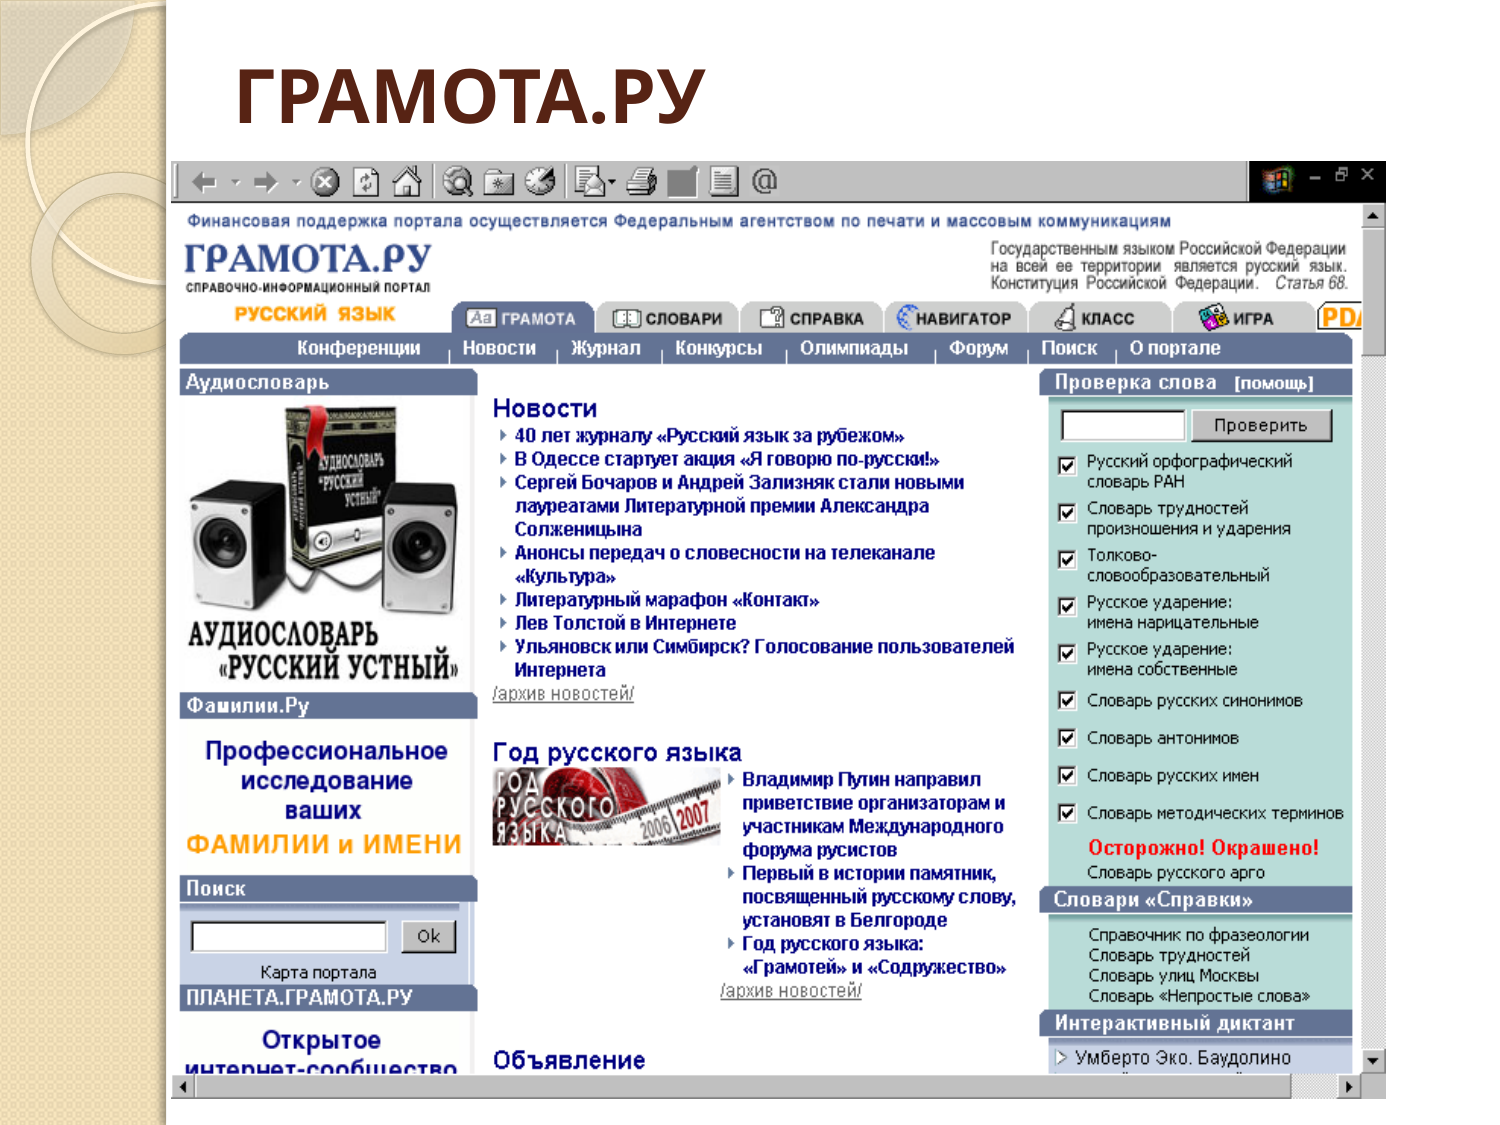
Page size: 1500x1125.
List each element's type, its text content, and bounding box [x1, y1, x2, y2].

title ГРАМОТА.РУ [218, 0, 1400, 188]
picture [170, 161, 1386, 1100]
